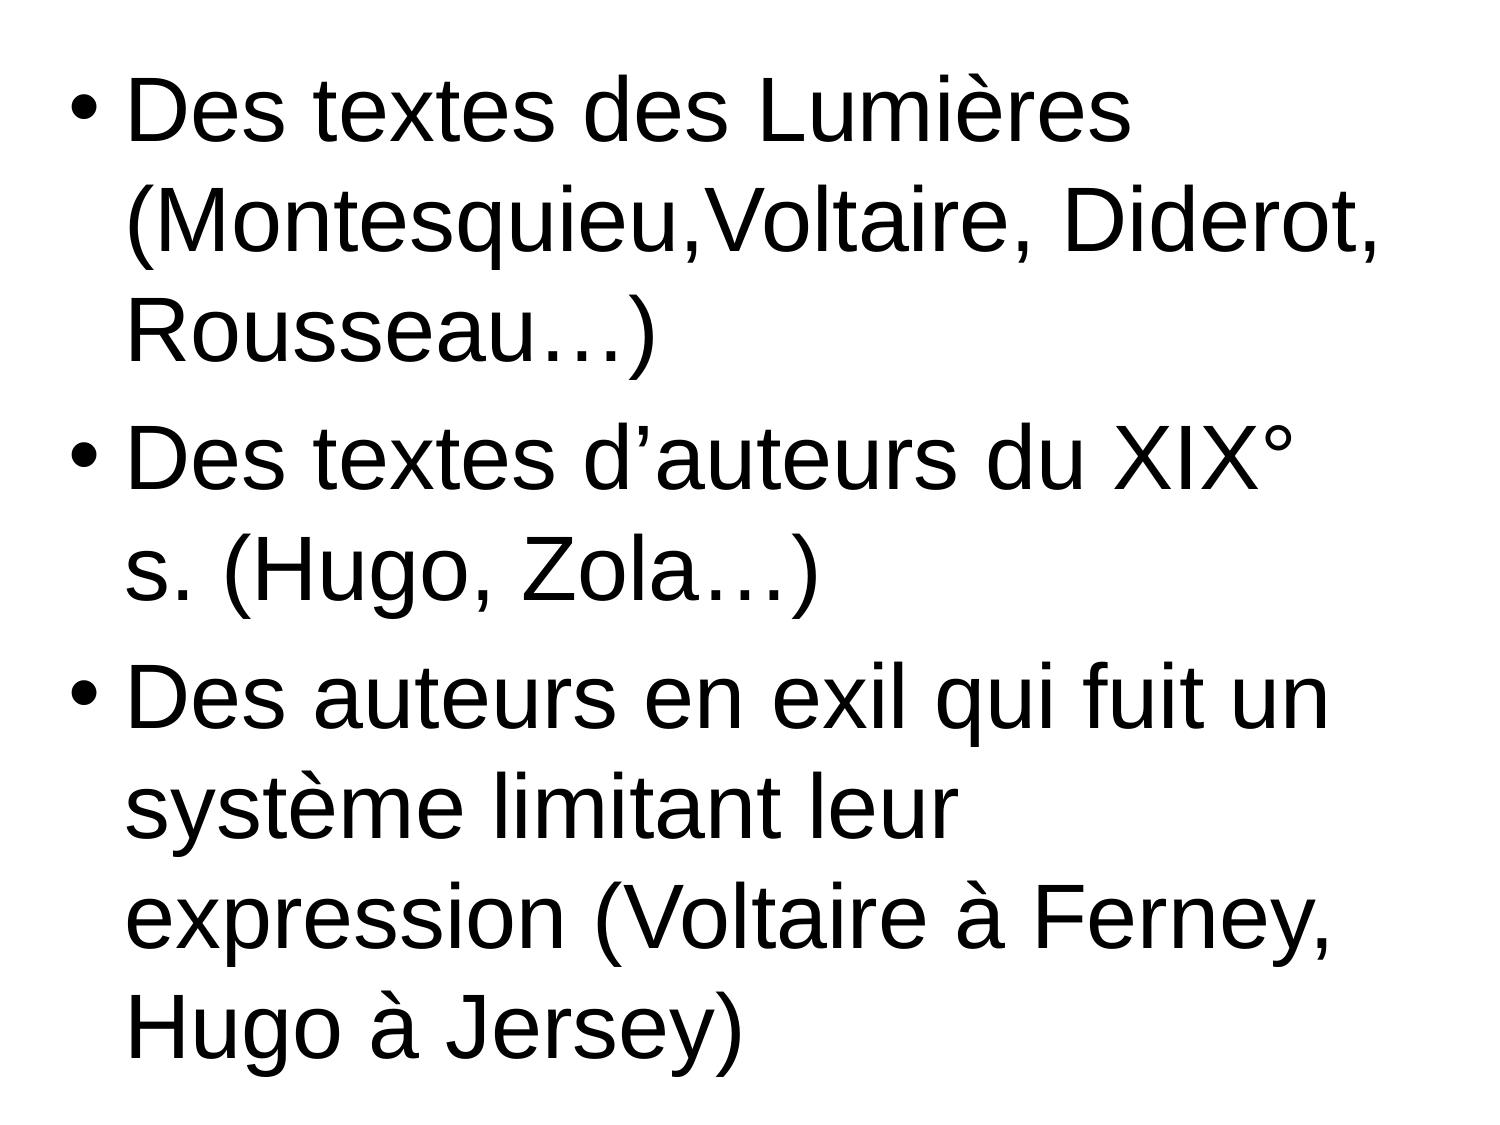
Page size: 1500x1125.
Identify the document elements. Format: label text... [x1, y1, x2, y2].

list Des textes des Lumières (Montesquieu,Voltaire, Diderot, Rousseau…) Des textes d’auteurs du XIX° s. (Hugo, Zola…) Des auteurs en exil qui fuit un système limitant leur expression (Voltaire à Ferney, Hugo à Jersey) [53, 42, 1404, 1106]
